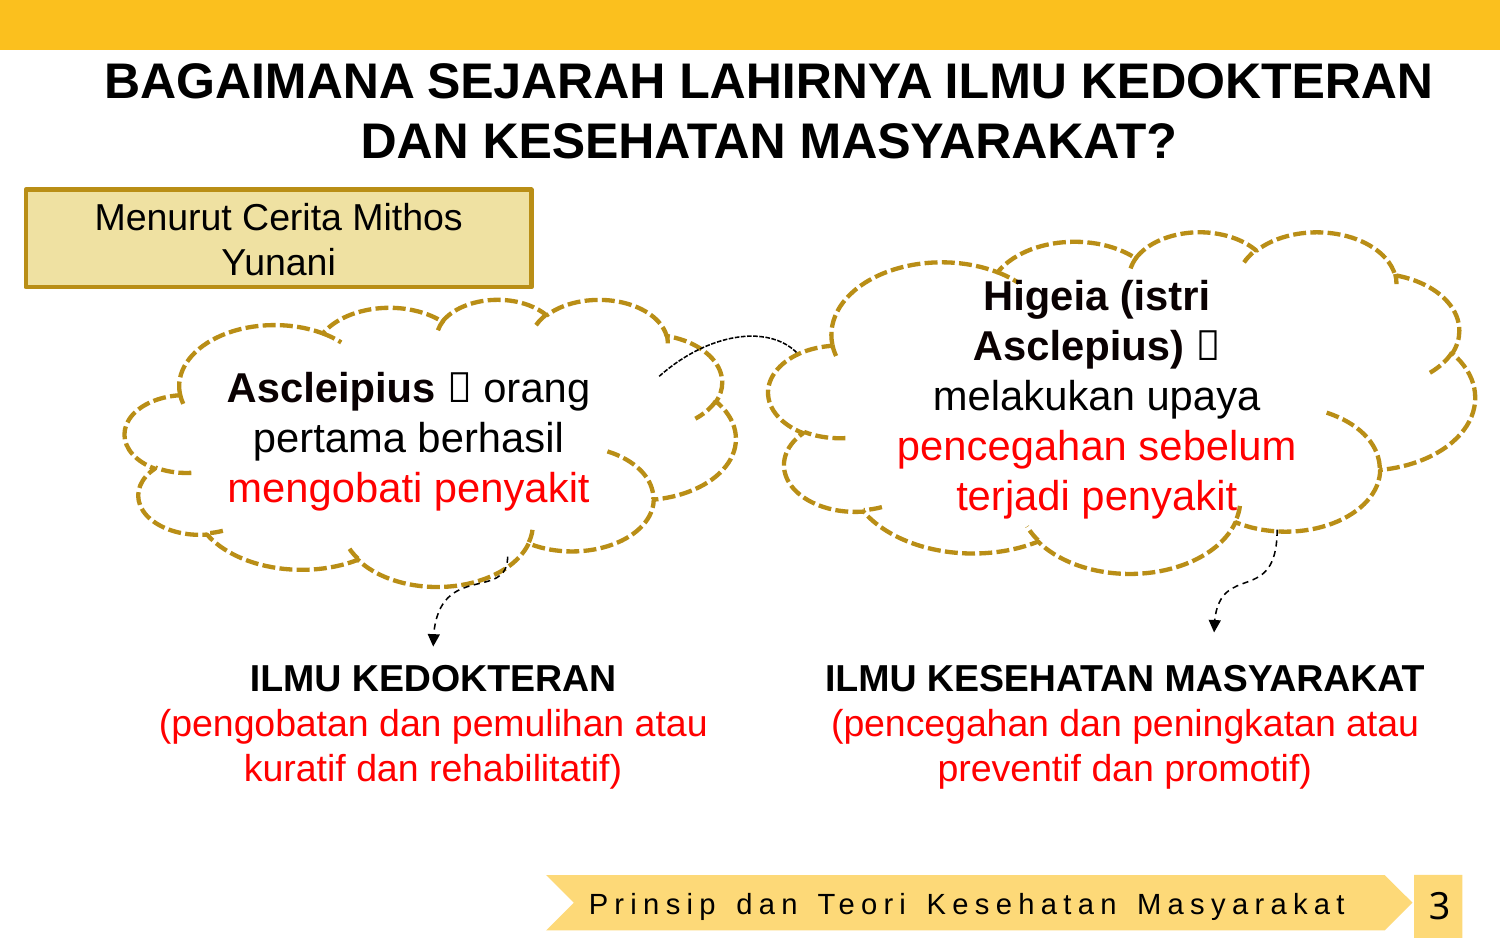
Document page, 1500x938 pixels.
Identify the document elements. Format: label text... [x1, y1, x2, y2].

text_box [658, 335, 797, 434]
text_box 3 [1414, 874, 1463, 938]
text_box Menurut Cerita Mithos Yunani [24, 187, 534, 289]
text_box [1193, 549, 1298, 613]
text_box Ascleipius  orang pertama berhasil mengobati penyakit [122, 297, 739, 589]
title BAGAIMANA SEJARAH LAHIRNYA ILMU KEDOKTERAN DAN KESEHATAN MASYARAKAT? [62, 33, 1475, 132]
text_box ILMU KESEHATAN MASYARAKAT (pencegahan dan peningkatan atau preventif dan promotif) [800, 646, 1450, 842]
text_box ILMU KEDOKTERAN (pengobatan dan pemulihan atau kuratif dan rehabilitatif) [127, 646, 739, 842]
text_box Higeia (istri Asclepius)  melakukan upaya pencegahan sebelum terjadi penyakit [765, 230, 1478, 577]
text_box Prinsip dan Teori Kesehatan Masyarakat [544, 872, 1415, 933]
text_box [425, 564, 516, 640]
